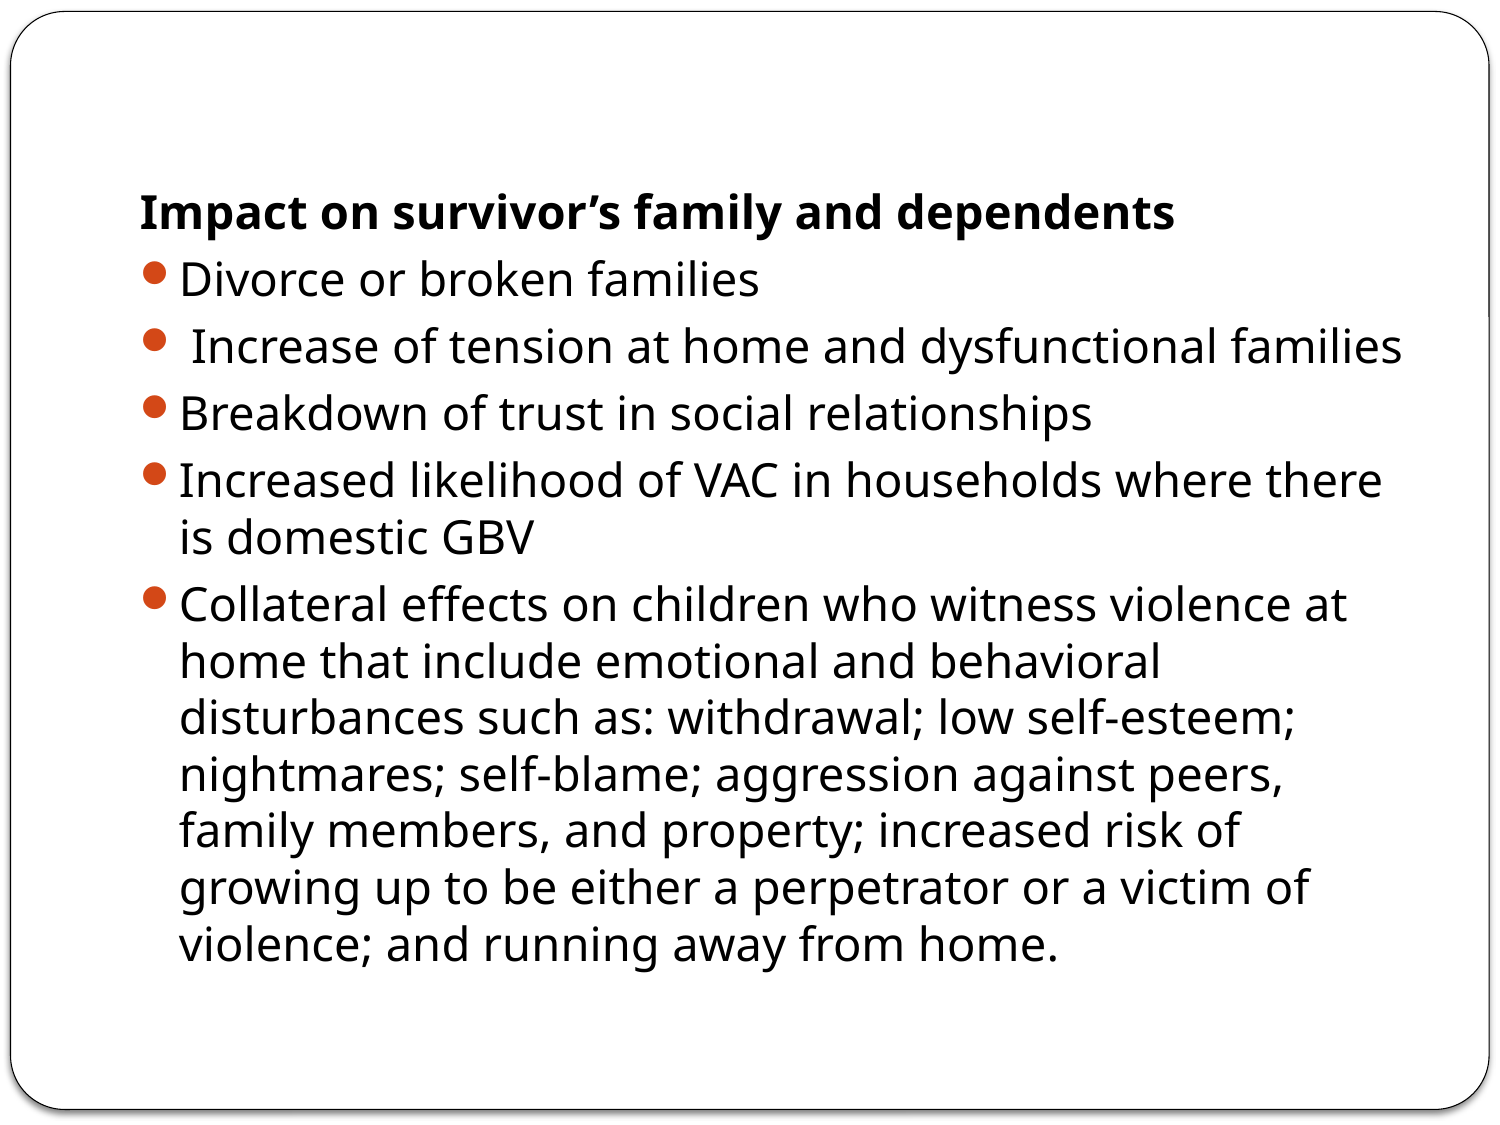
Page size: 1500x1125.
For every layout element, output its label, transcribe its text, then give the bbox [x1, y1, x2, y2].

list Impact on survivor’s family and dependents Divorce or broken families Increase of tension at home and dysfunctional families Breakdown of trust in social relationships Increased likelihood of VAC in households where there is domestic GBV Collateral effects on children who witness violence at home that include emotional and behavioral disturbances such as: withdrawal; low self-esteem; nightmares; self-blame; aggression against peers, family members, and property; increased risk of growing up to be either a perpetrator or a victim of violence; and running away from home. [125, 174, 1425, 988]
